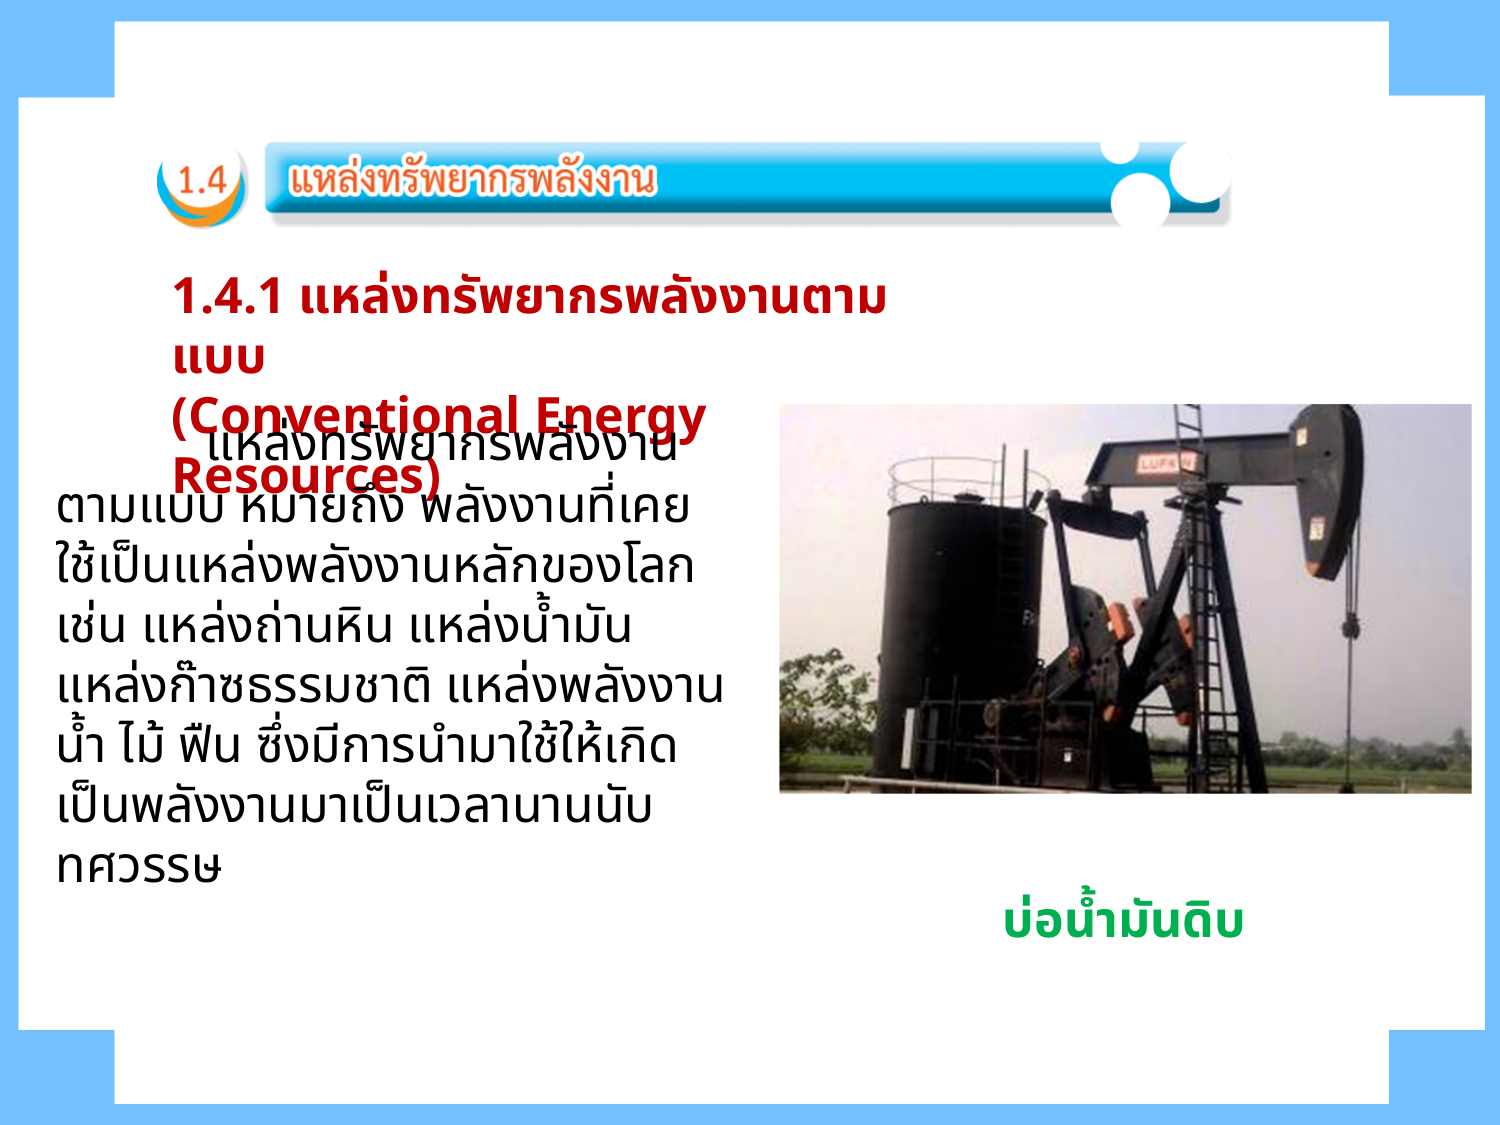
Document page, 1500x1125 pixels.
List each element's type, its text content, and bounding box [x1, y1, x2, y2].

picture [0, 0, 1500, 1125]
text_box 1.4.1 แหล่งทรัพยากรพลังงานตามแบบ (Conventional Energy Resources) [157, 256, 955, 511]
text_box บ่อน้ำมันดิบ [987, 880, 1261, 956]
text_box แหล่งทรัพยากรพลังงานตามแบบ หมายถึง พลังงานที่เคยใช้เป็นแหล่งพลังงานหลักของโลก เช่น แหล่งถ่านหิน แหล่งน้ำมัน แหล่งก๊าซธรรมชาติ แหล่งพลังงานน้ำ ไม้ ฟืน ซึ่งมีการนำมาใช้ให้เกิดเป็นพลังงานมาเป็นเวลานานนับทศวรรษ [40, 394, 745, 900]
